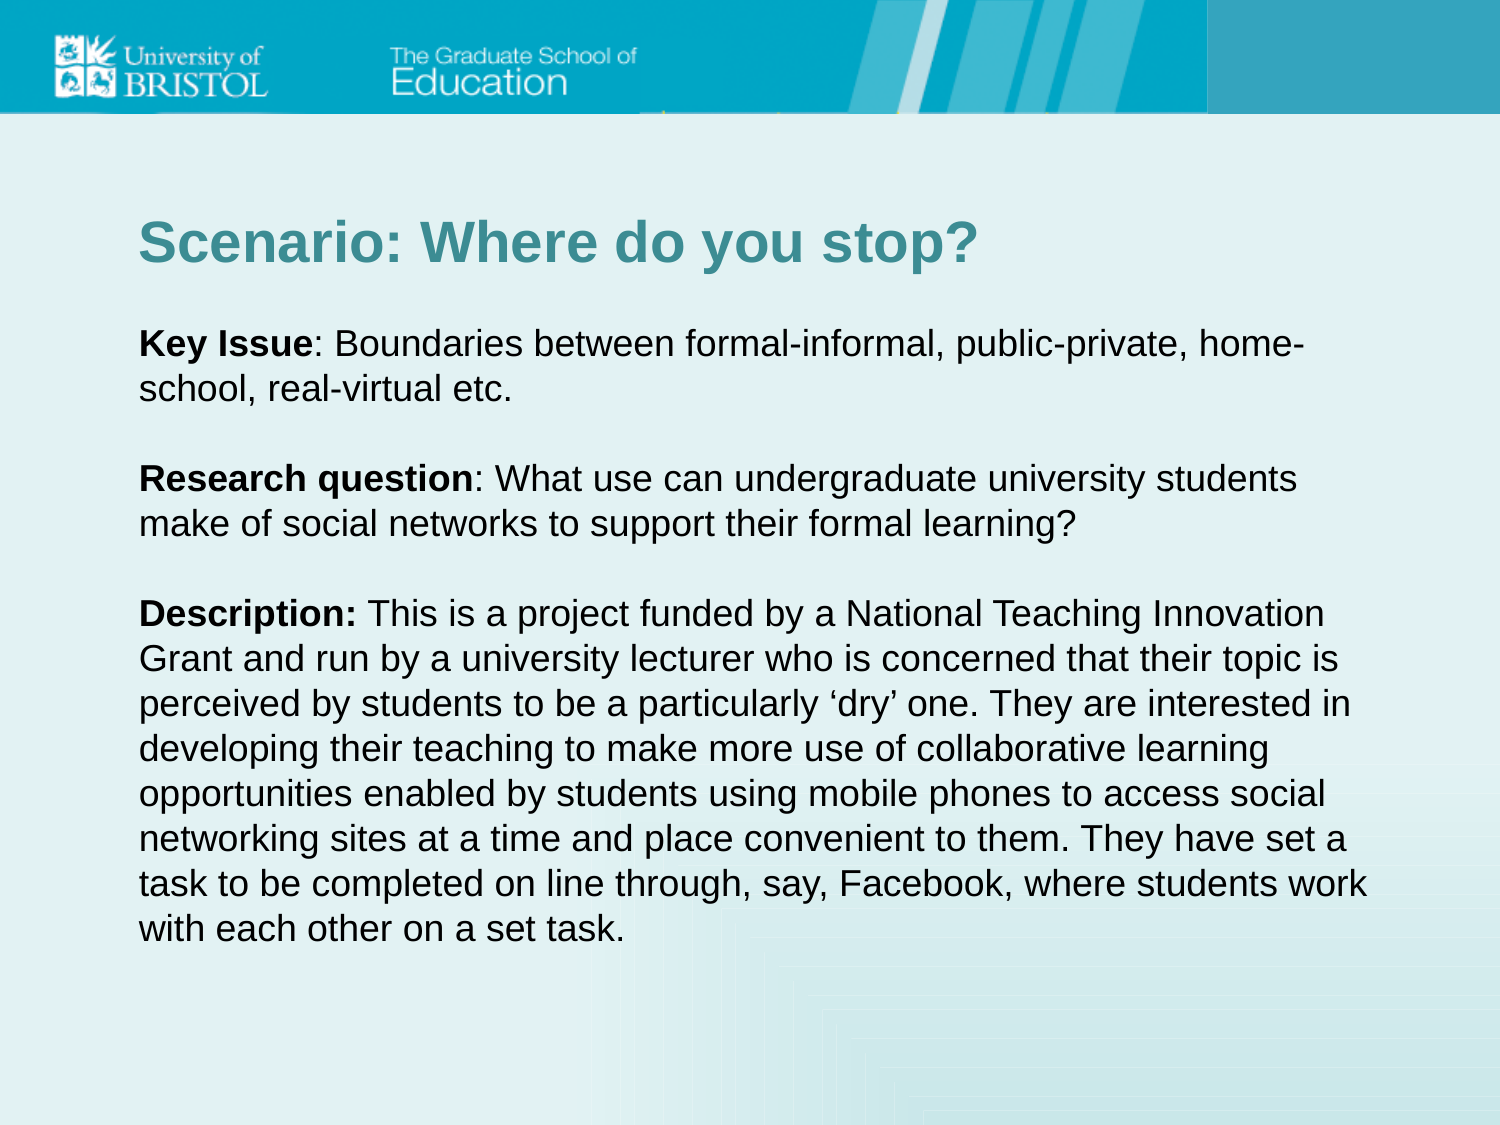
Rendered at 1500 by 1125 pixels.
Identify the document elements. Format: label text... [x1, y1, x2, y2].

picture [0, 0, 1207, 114]
text_box Scenario: Where do you stop? Key Issue: Boundaries between formal-informal, public-private, home-school, real-virtual etc. Research question: What use can undergraduate university students make of social networks to support their formal learning? Description: This is a project funded by a National Teaching Innovation Grant and run by a university lecturer who is concerned that their topic is perceived by students to be a particularly ‘dry’ one. They are interested in developing their teaching to make more use of collaborative learning opportunities enabled by students using mobile phones to access social networking sites at a time and place convenient to them. They have set a task to be completed on line through, say, Facebook, where students work with each other on a set task. [123, 196, 1388, 1001]
